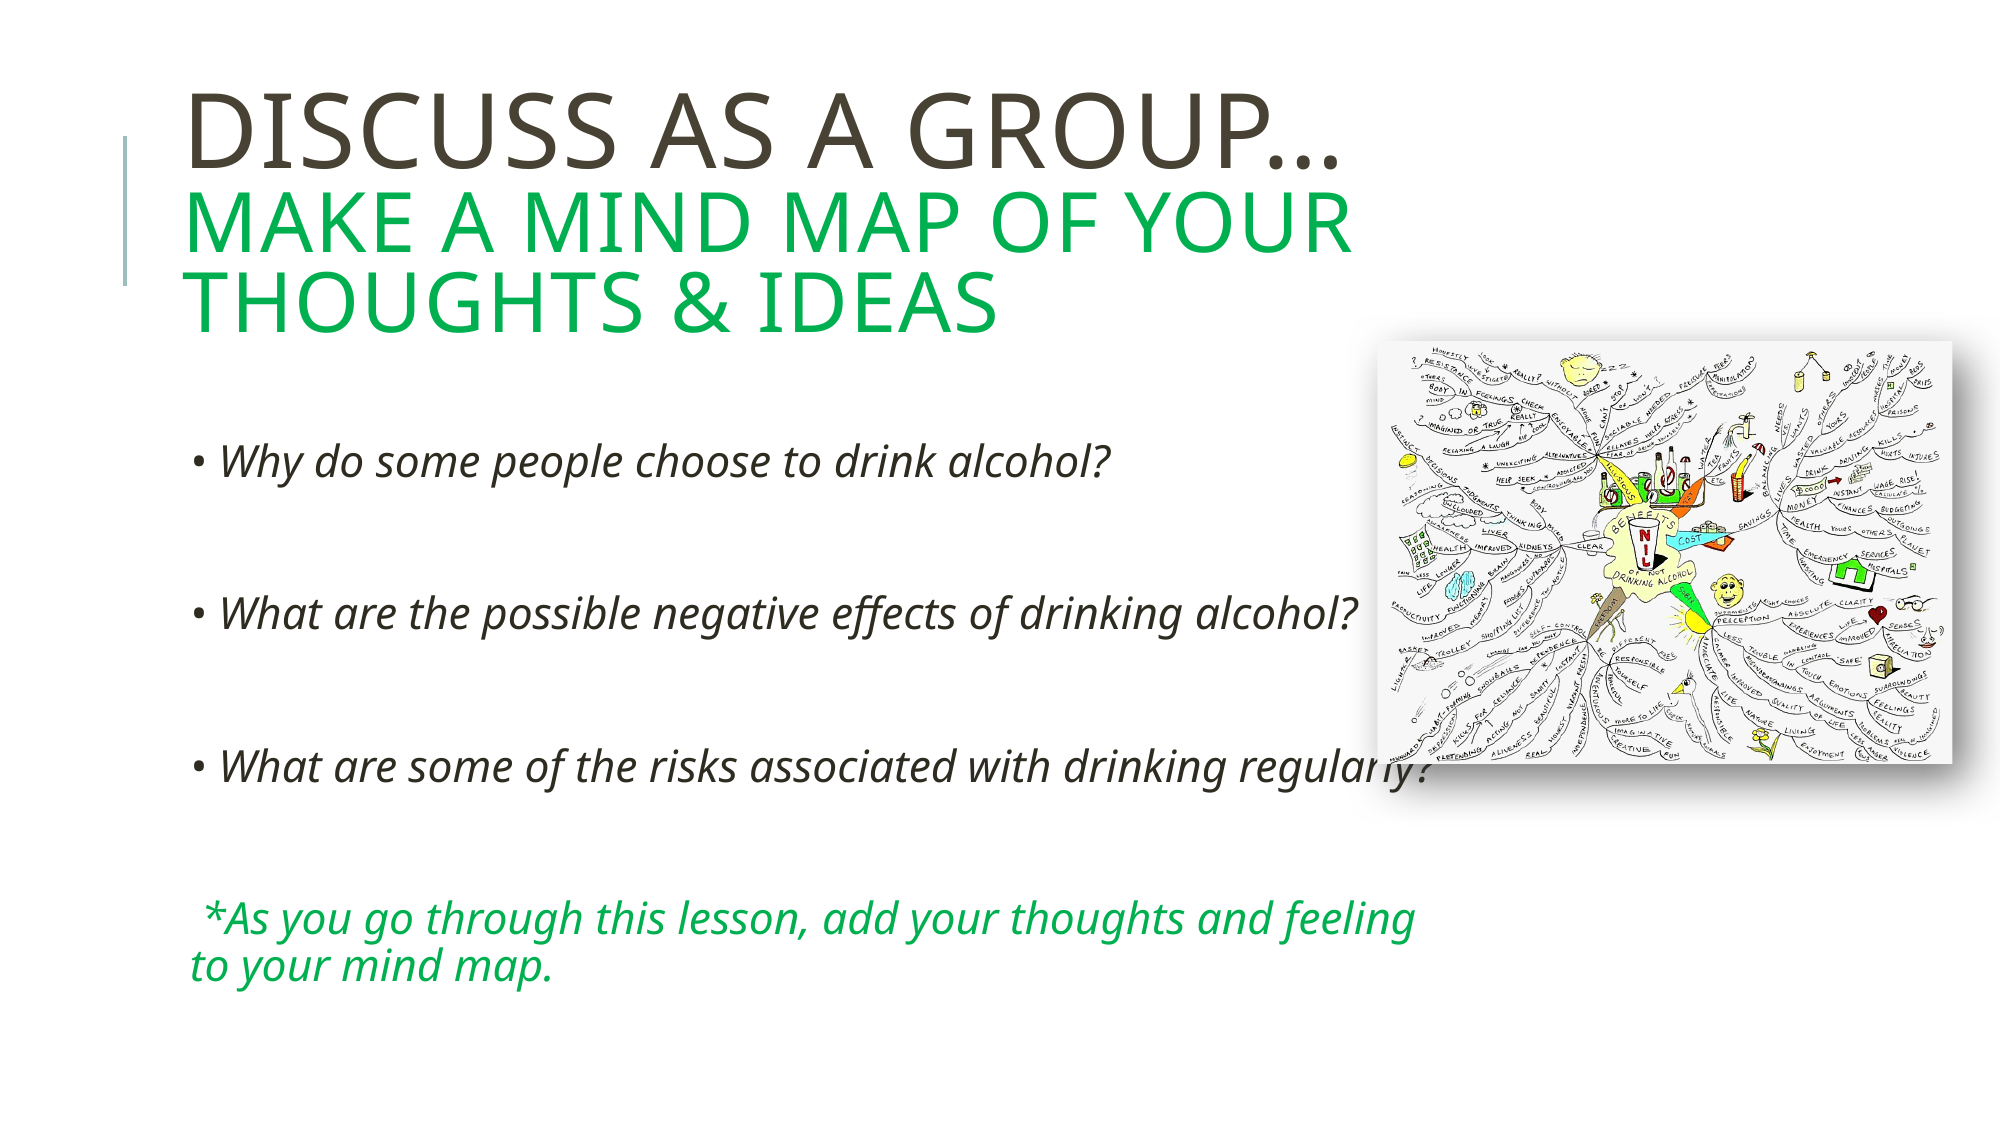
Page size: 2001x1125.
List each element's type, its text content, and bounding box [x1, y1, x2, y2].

list • Why do some people choose to drink alcohol? • What are the possible negative effects of drinking alcohol? • What are some of the risks associated with drinking regularly? *As you go through this lesson, add your thoughts and feeling to your mind map. [168, 431, 1470, 1042]
picture [1377, 341, 1953, 765]
title Discuss as a group… Make a mind map of your thoughts & Ideas [168, 96, 1763, 342]
